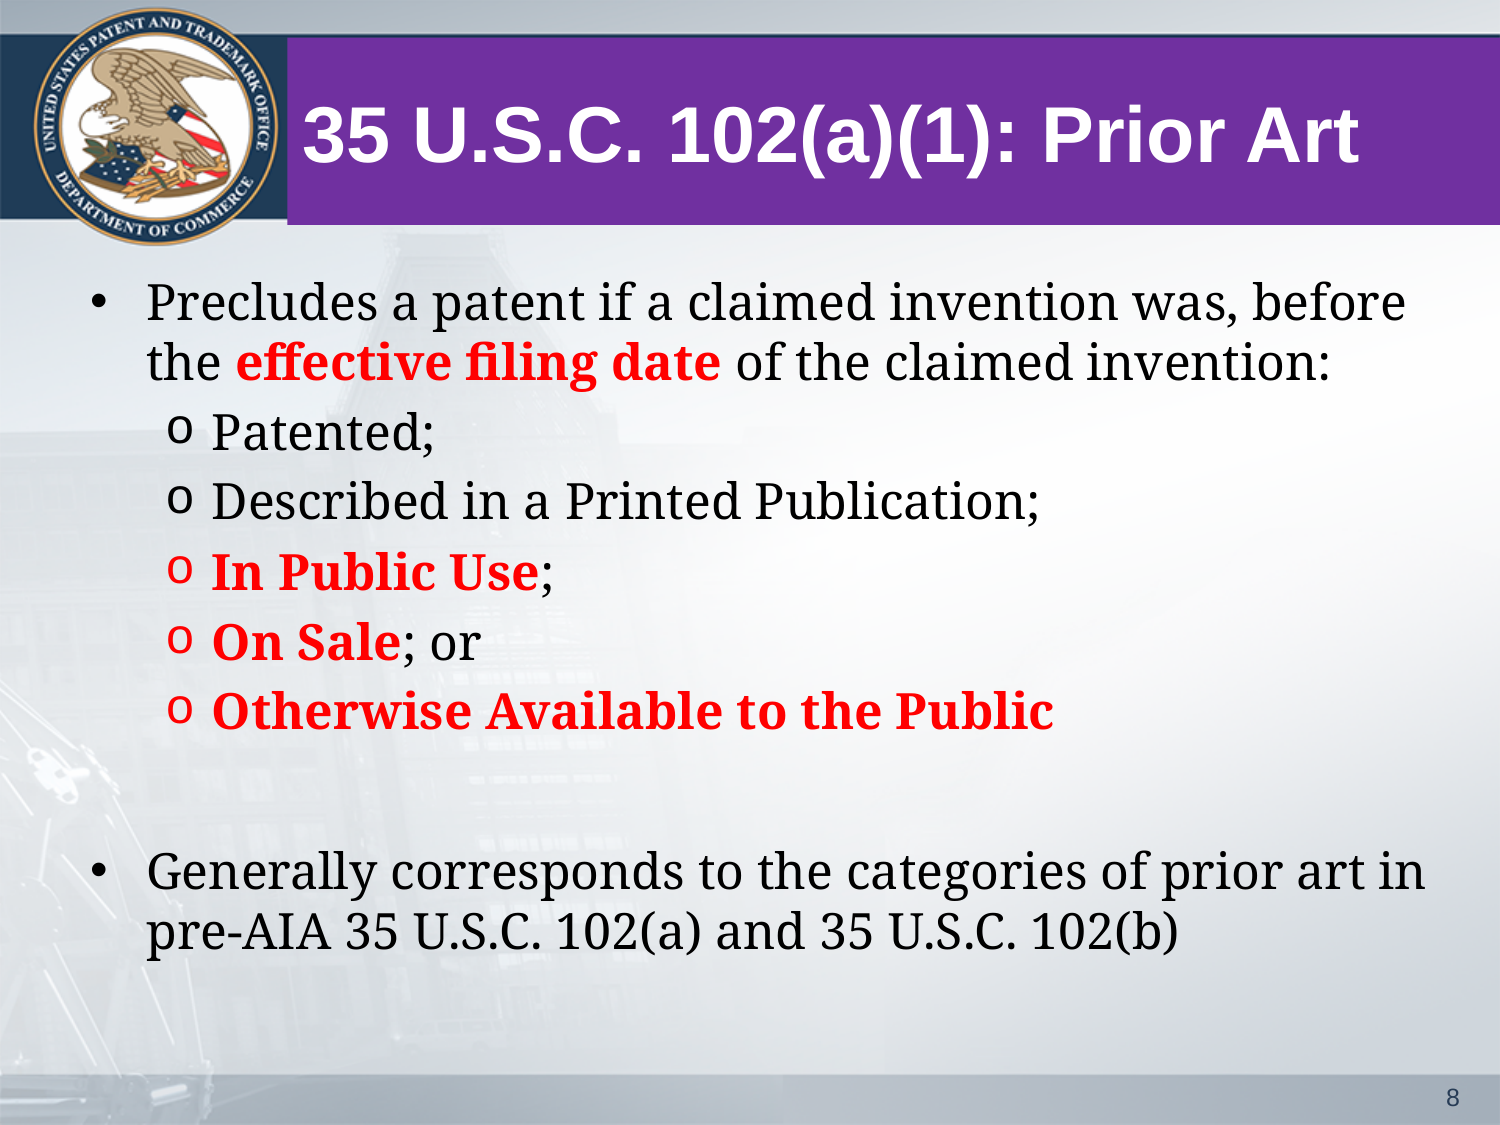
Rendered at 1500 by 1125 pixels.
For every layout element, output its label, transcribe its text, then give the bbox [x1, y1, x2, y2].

slide_number 8 [1162, 1037, 1475, 1113]
list Precludes a patent if a claimed invention was, before the effective filing date of the claimed invention: Patented; Described in a Printed Publication; In Public Use; On Sale; or Otherwise Available to the Public Generally corresponds to the categories of prior art in pre-AIA 35 U.S.C. 102(a) and 35 U.S.C. 102(b) [75, 262, 1475, 1063]
title 35 U.S.C. 102(a)(1): Prior Art [287, 37, 1500, 225]
picture [0, 0, 1500, 1125]
